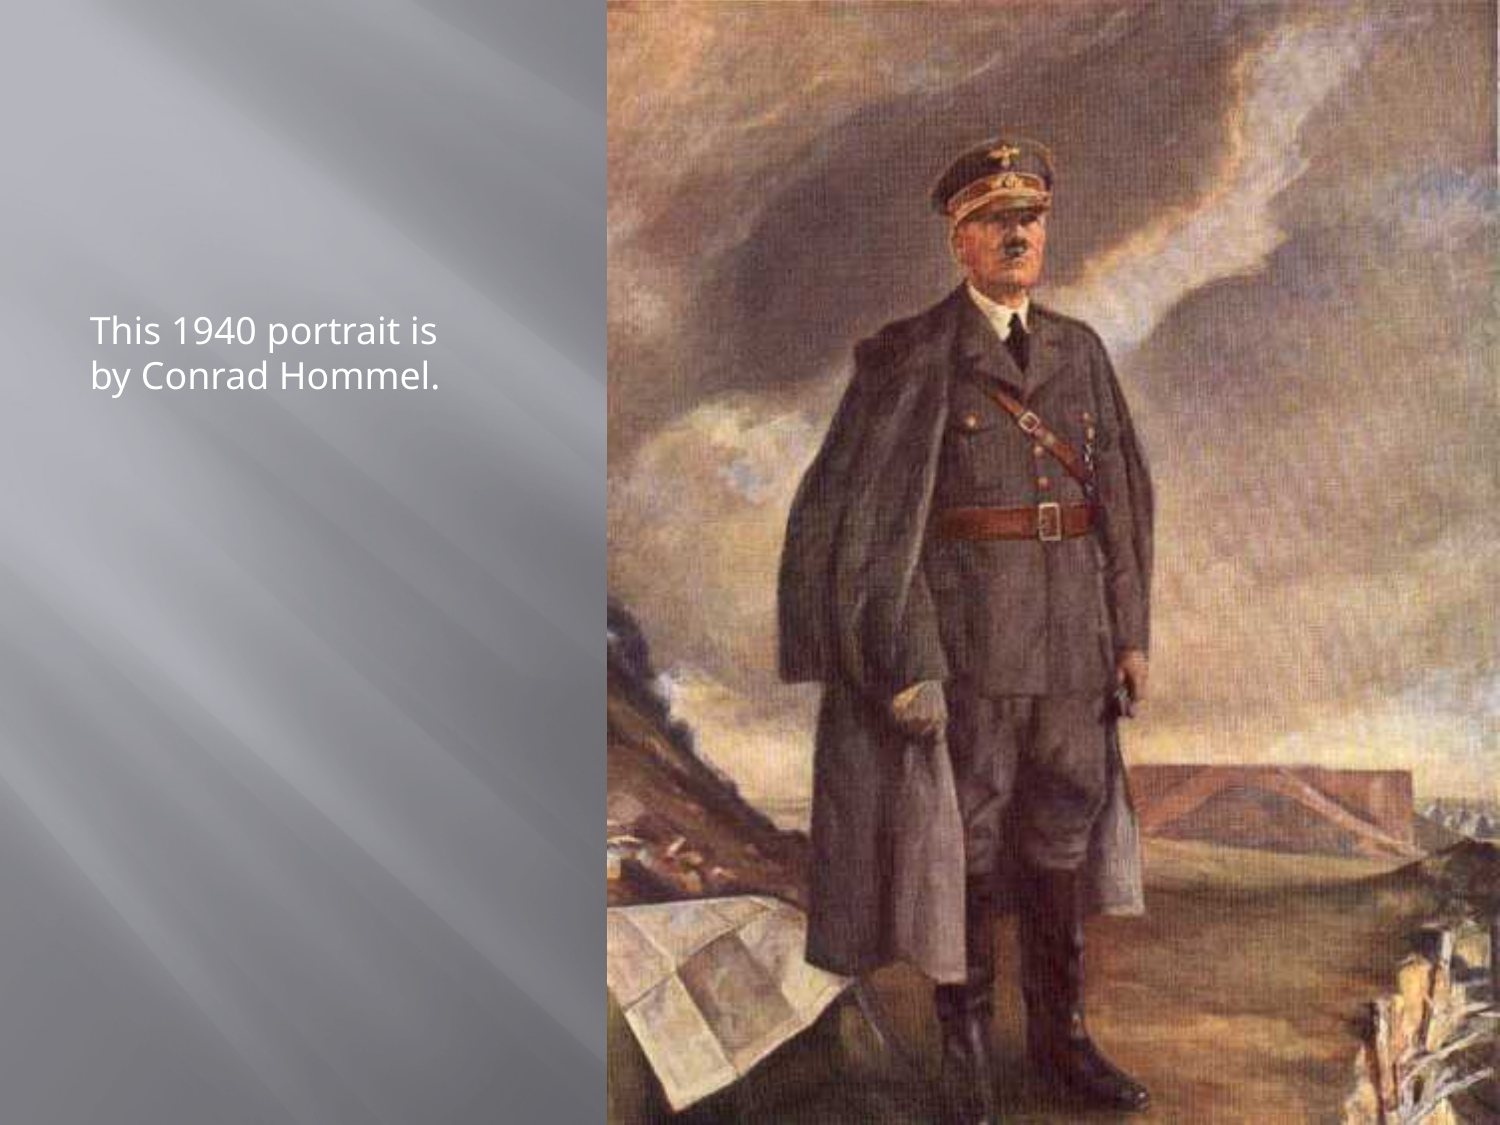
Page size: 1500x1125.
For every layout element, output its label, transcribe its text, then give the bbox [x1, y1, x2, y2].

picture [607, 0, 1500, 1125]
text_box This 1940 portrait is by Conrad Hommel. [75, 299, 475, 405]
